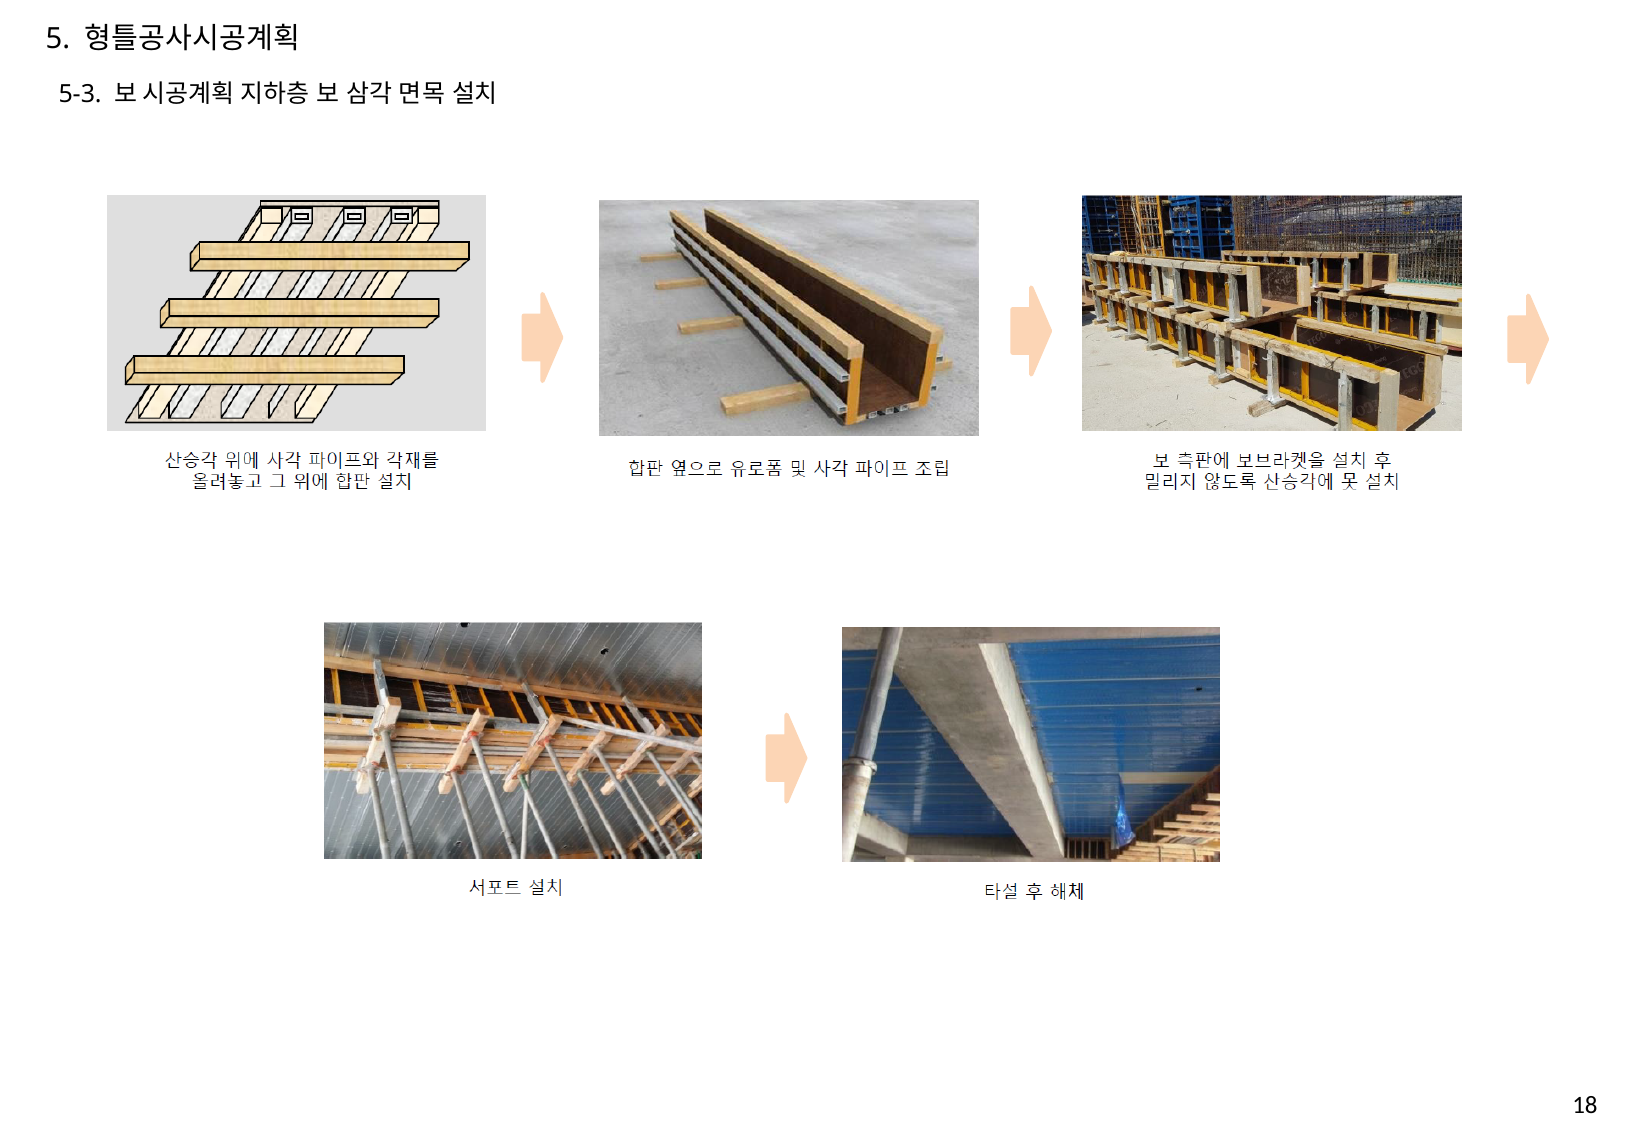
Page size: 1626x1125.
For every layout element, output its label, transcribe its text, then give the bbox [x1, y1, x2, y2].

picture [832, 616, 1231, 911]
text_box 5-3. 보 시공계획 지하층 보 삼각 면목 설치 [43, 70, 514, 115]
text_box 5. 형틀공사시공계획 [30, 12, 316, 63]
text_box [765, 712, 808, 804]
text_box [521, 291, 564, 384]
text_box [1507, 293, 1549, 385]
picture [312, 611, 715, 916]
picture [1074, 183, 1469, 506]
picture [581, 183, 992, 492]
picture [99, 183, 501, 503]
text_box [1010, 285, 1052, 377]
